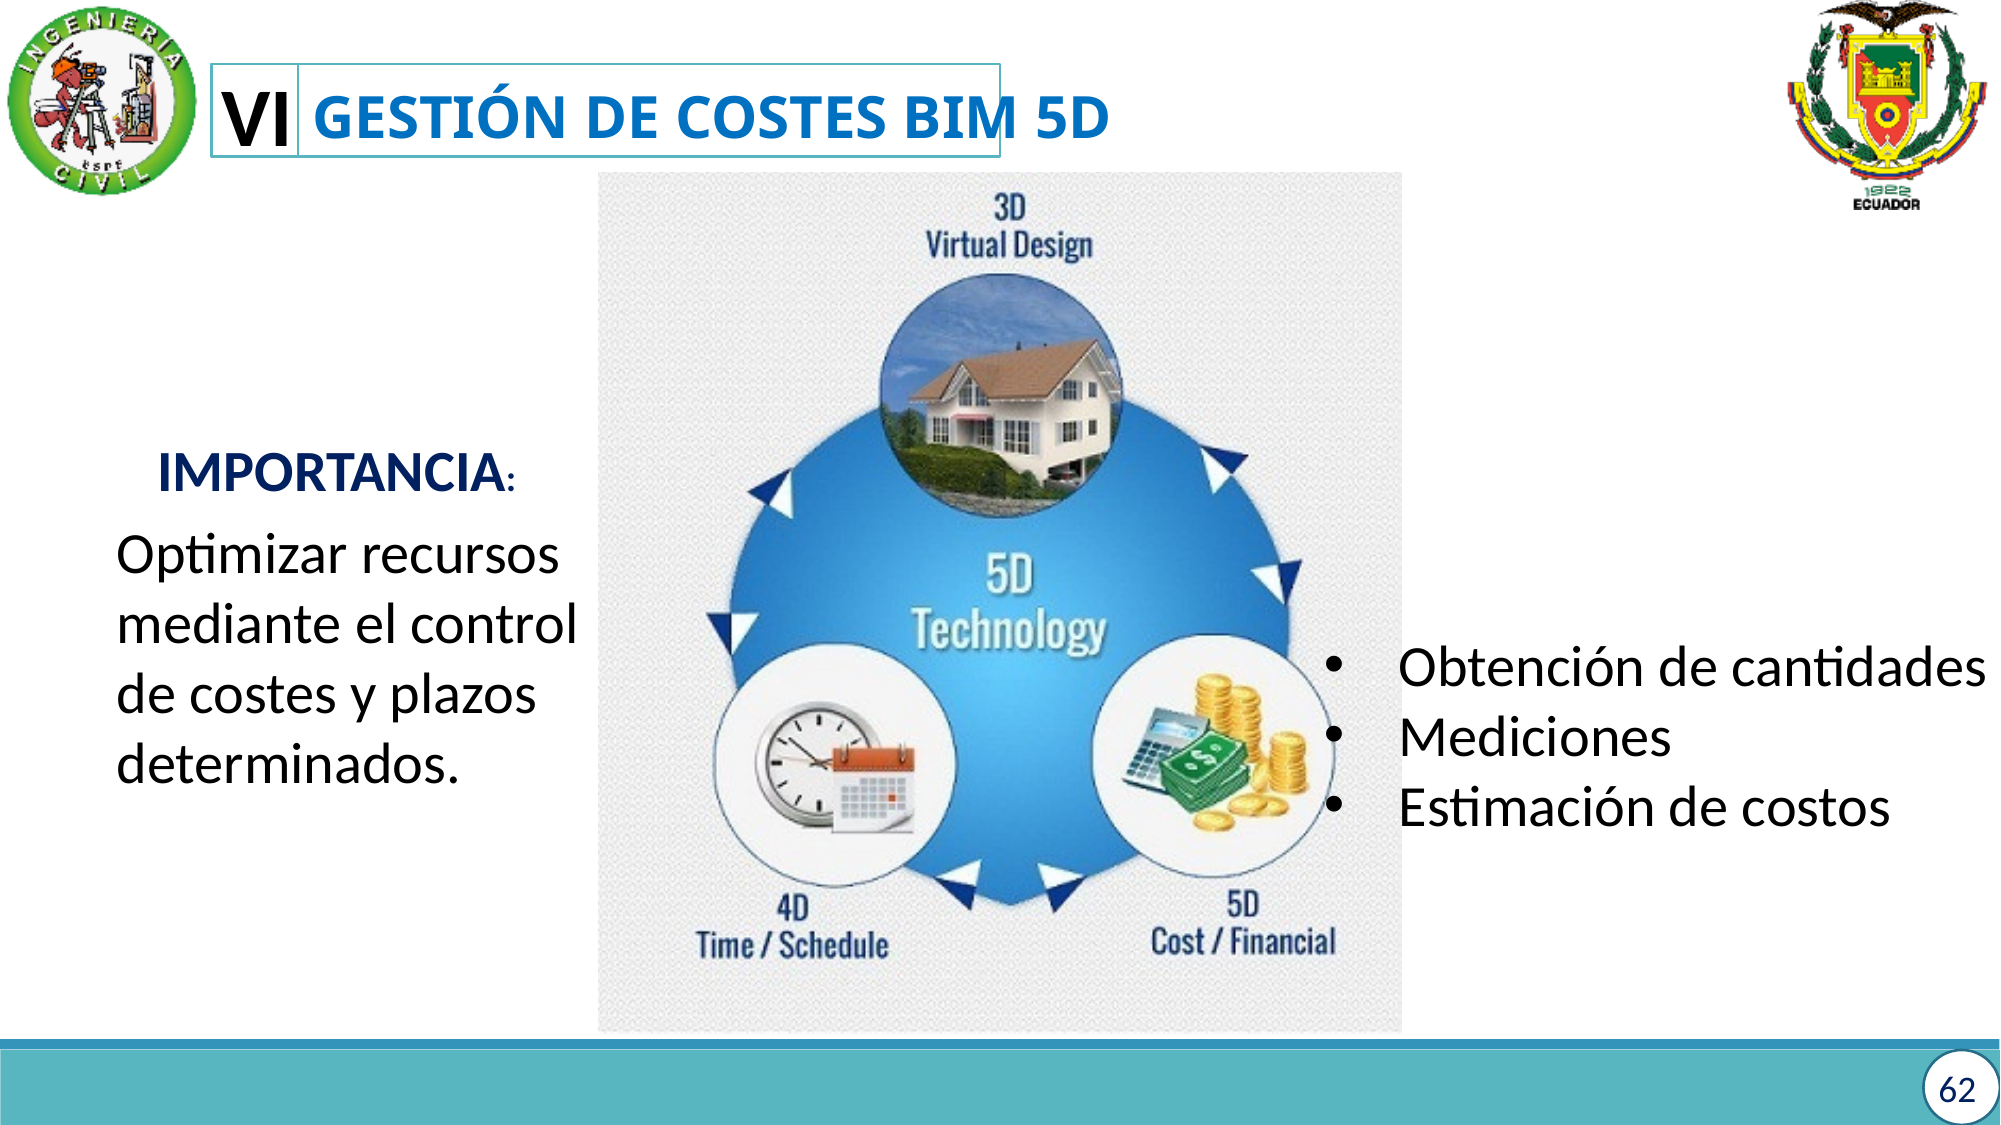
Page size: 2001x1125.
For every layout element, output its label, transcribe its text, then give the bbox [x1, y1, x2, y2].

text_box [1936, 1117, 1988, 1125]
picture [0, 0, 205, 205]
text_box IMPORTANCIA: [142, 425, 594, 511]
text_box [1937, 1048, 1987, 1057]
text_box Optimizar recursos mediante el control de costes y plazos determinados. [101, 508, 594, 803]
text_box [336, 63, 1001, 72]
text_box GESTIÓN DE COSTES BIM 5D [297, 72, 1142, 258]
text_box Obtención de cantidades Mediciones Estimación de costos [1409, 620, 2000, 846]
text_box 62 [1923, 1057, 2000, 1117]
picture [597, 172, 1403, 1034]
text_box VI [213, 11, 336, 171]
picture [1770, 0, 2000, 210]
